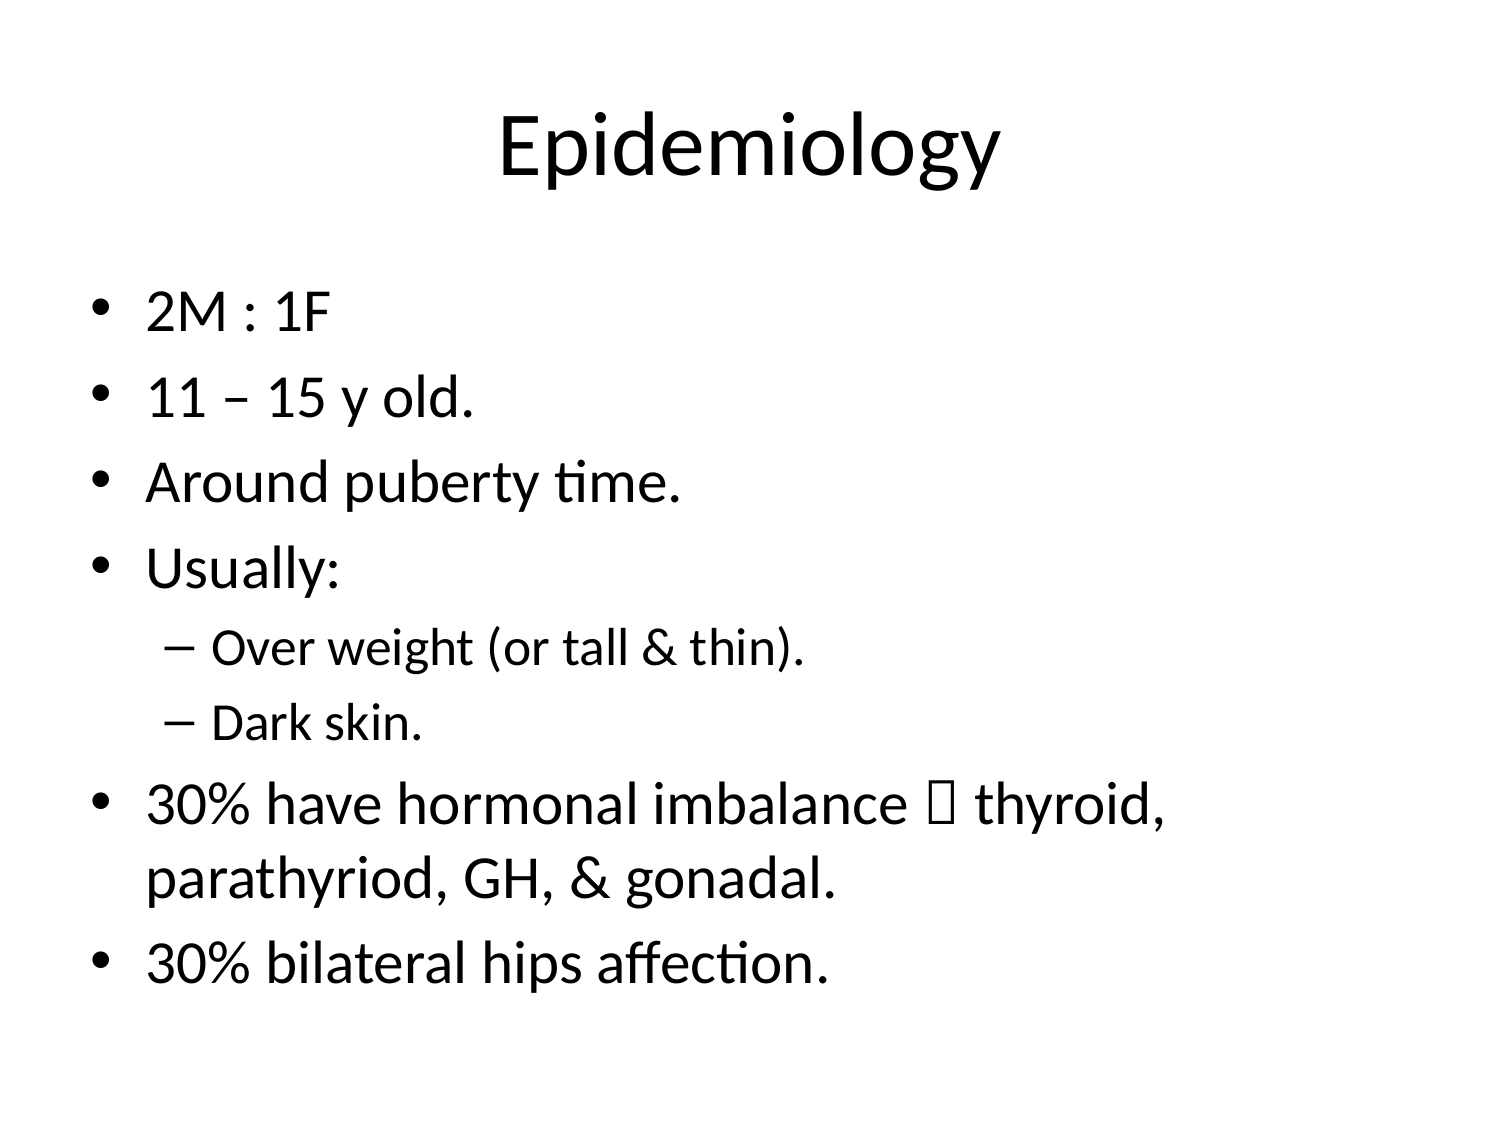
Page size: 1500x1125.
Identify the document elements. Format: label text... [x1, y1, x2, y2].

title Epidemiology [75, 45, 1425, 233]
list 2M : 1F 11 – 15 y old. Around puberty time. Usually: Over weight (or tall & thin). Dark skin. 30% have hormonal imbalance  thyroid, parathyriod, GH, & gonadal. 30% bilateral hips affection. [75, 262, 1500, 1005]
